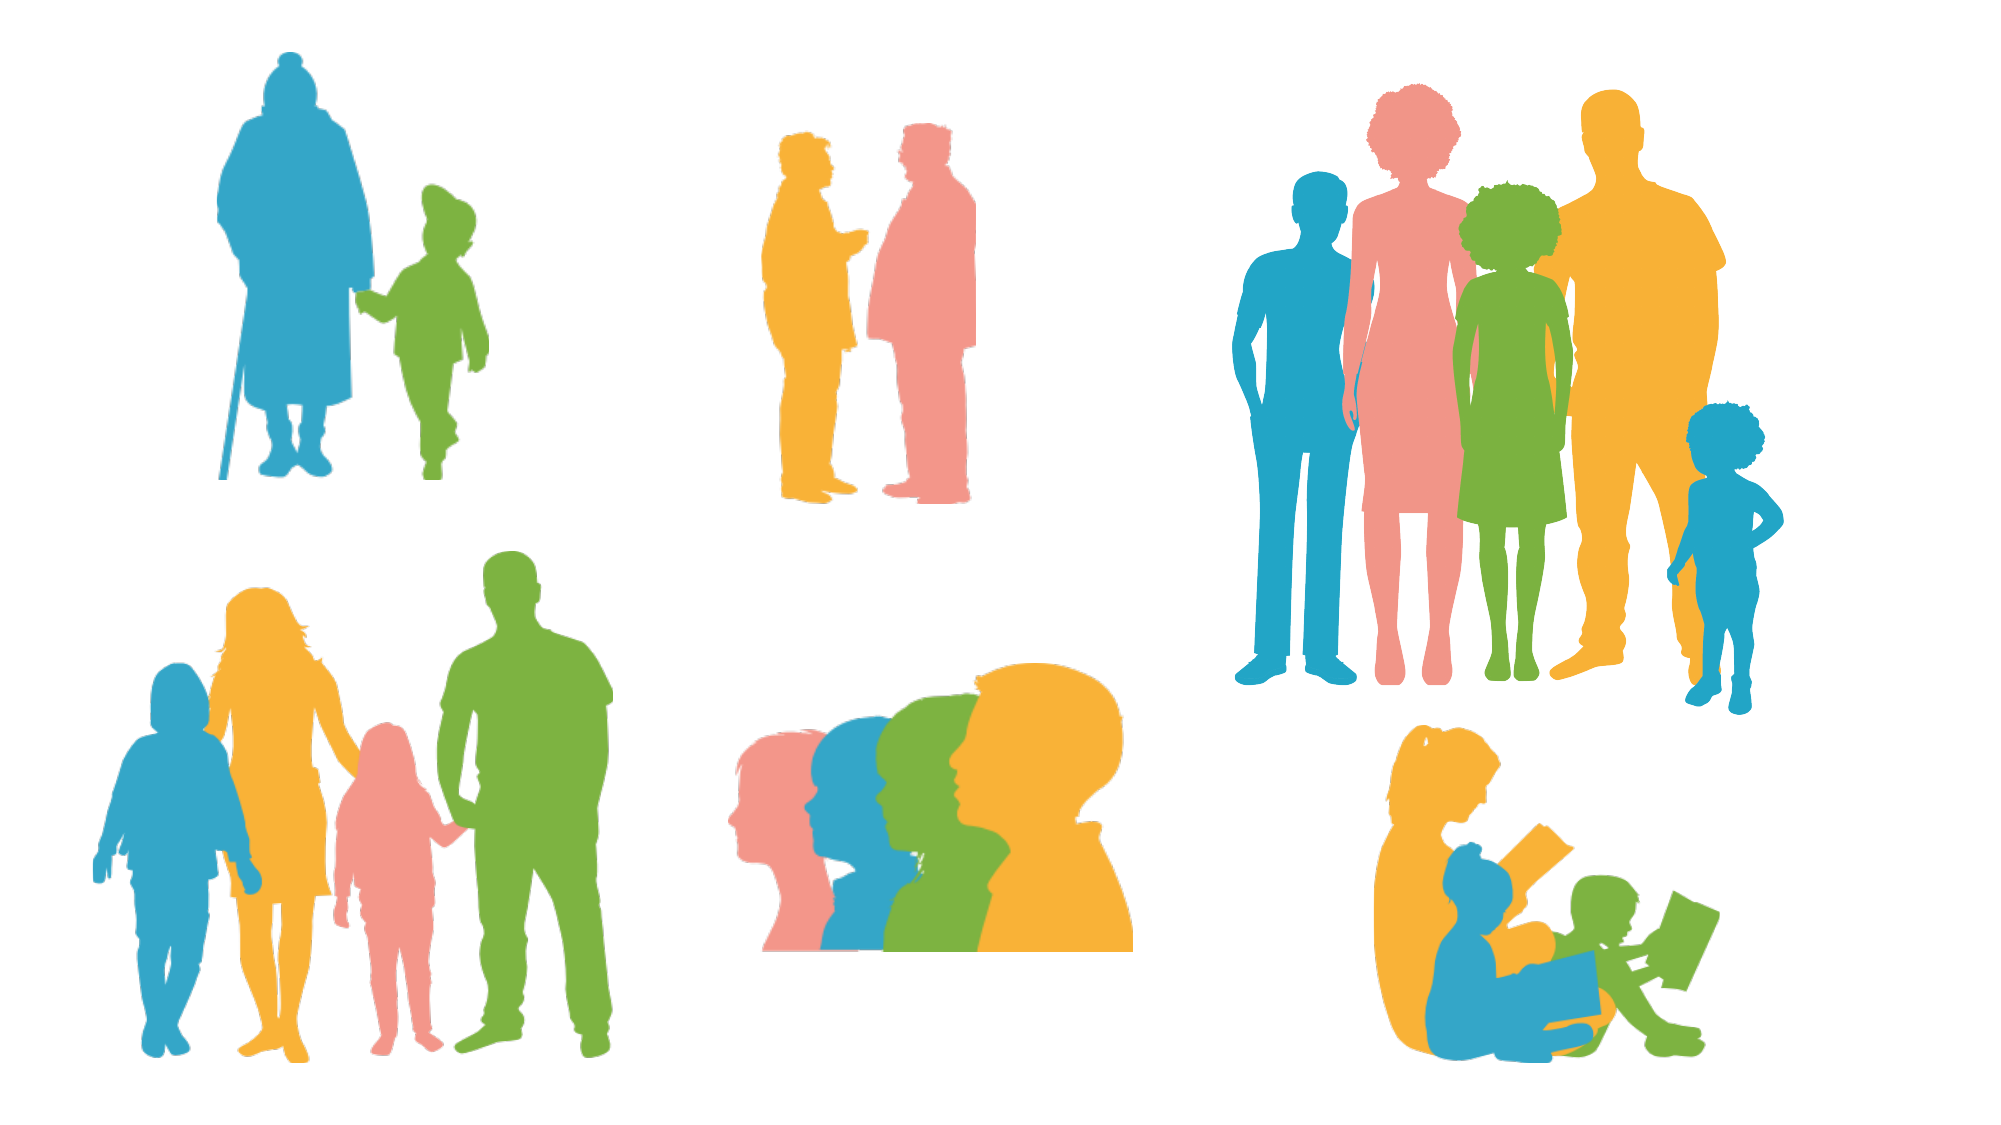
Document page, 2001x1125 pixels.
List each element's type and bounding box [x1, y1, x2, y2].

picture [1373, 725, 1720, 1063]
picture [1232, 83, 1785, 715]
picture [216, 52, 489, 480]
picture [761, 123, 976, 504]
picture [728, 663, 1133, 952]
picture [92, 551, 613, 1063]
